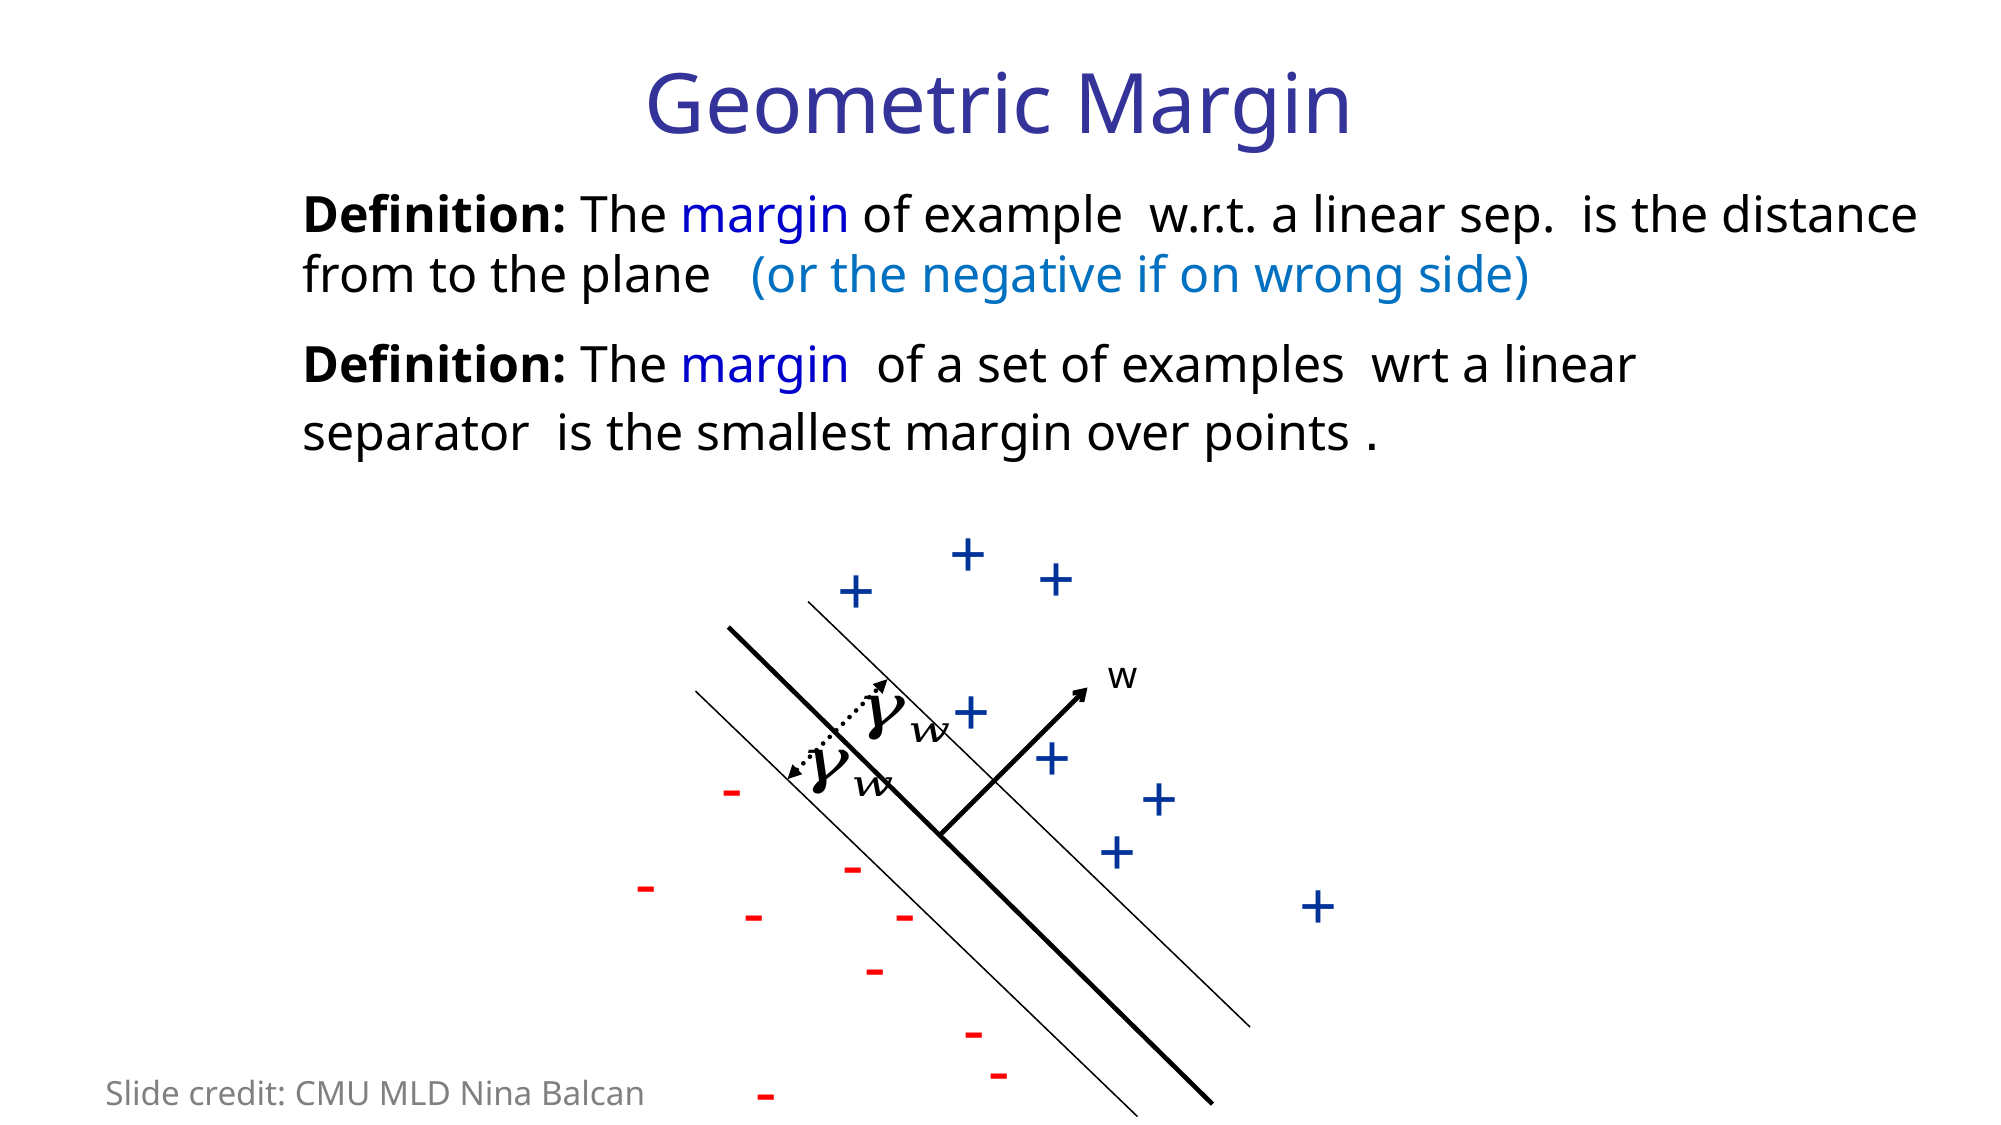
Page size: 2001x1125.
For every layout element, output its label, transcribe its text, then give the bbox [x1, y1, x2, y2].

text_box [616, 503, 1351, 1125]
text_box Geometric Margin [324, 37, 1675, 163]
text_box Slide credit: CMU MLD Nina Balcan [90, 1064, 611, 1120]
